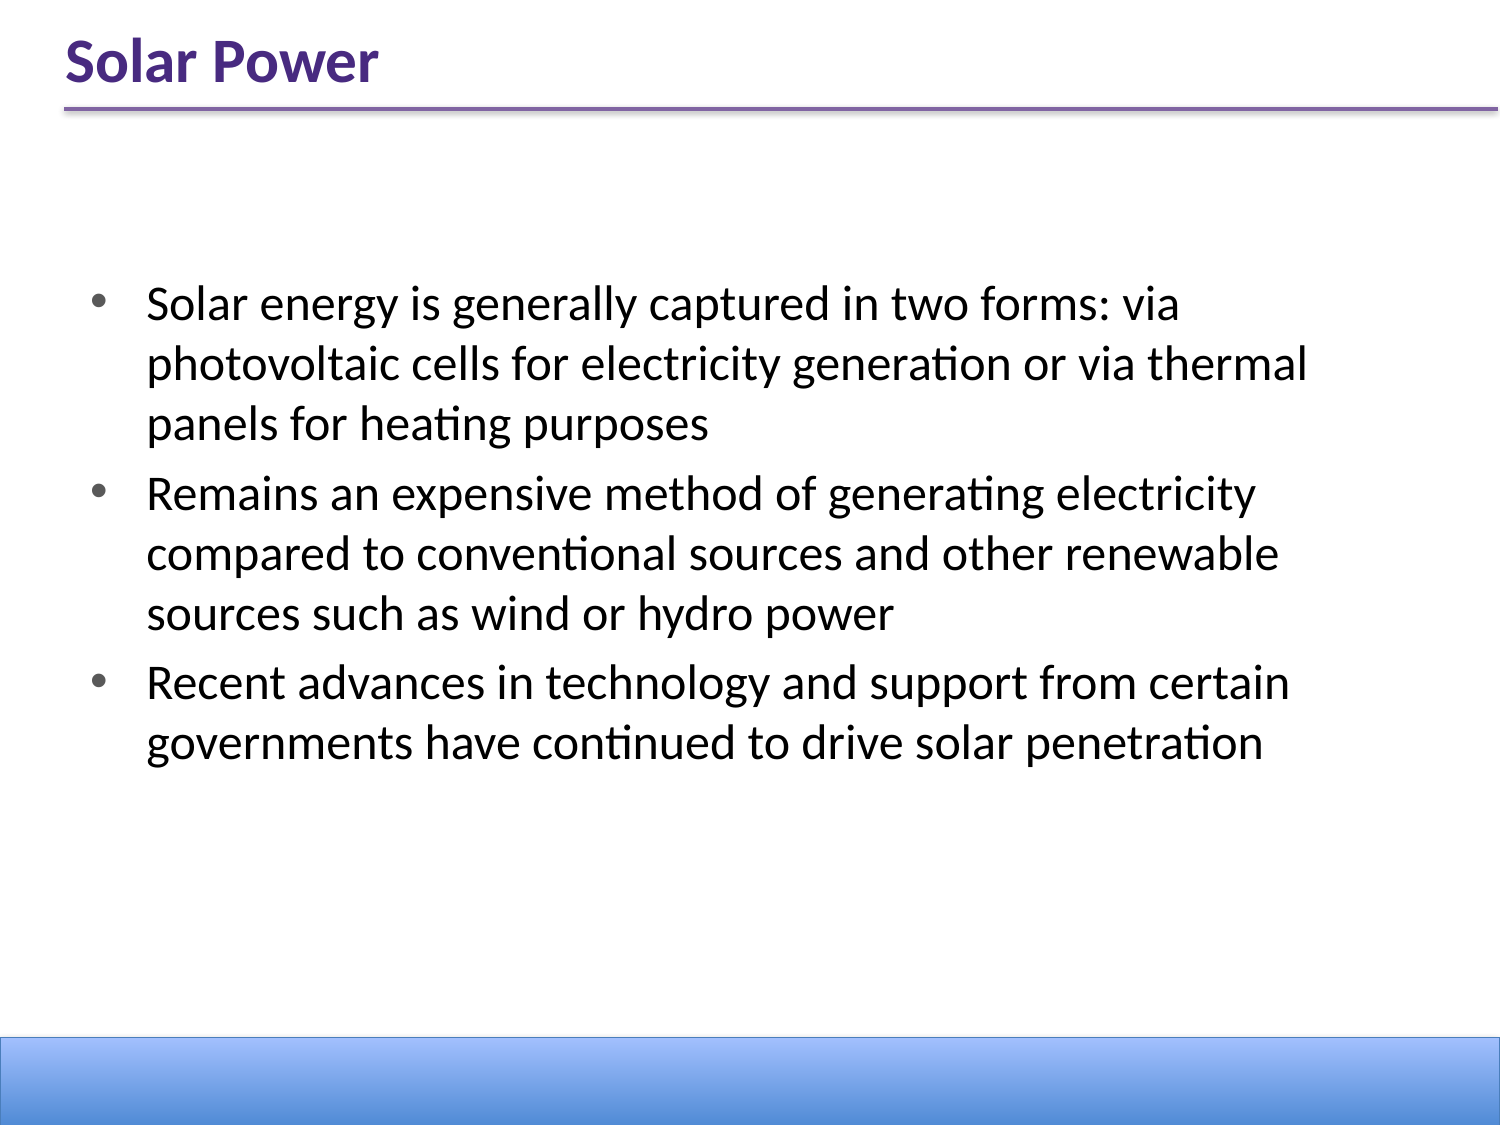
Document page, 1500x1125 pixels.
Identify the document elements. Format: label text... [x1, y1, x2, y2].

list Solar energy is generally captured in two forms: via photovoltaic cells for electricity generation or via thermal panels for heating purposes Remains an expensive method of generating electricity compared to conventional sources and other renewable sources such as wind or hydro power Recent advances in technology and support from certain governments have continued to drive solar penetration [75, 262, 1425, 1005]
title Solar Power [50, 11, 1401, 103]
text_box [0, 1037, 1500, 1125]
